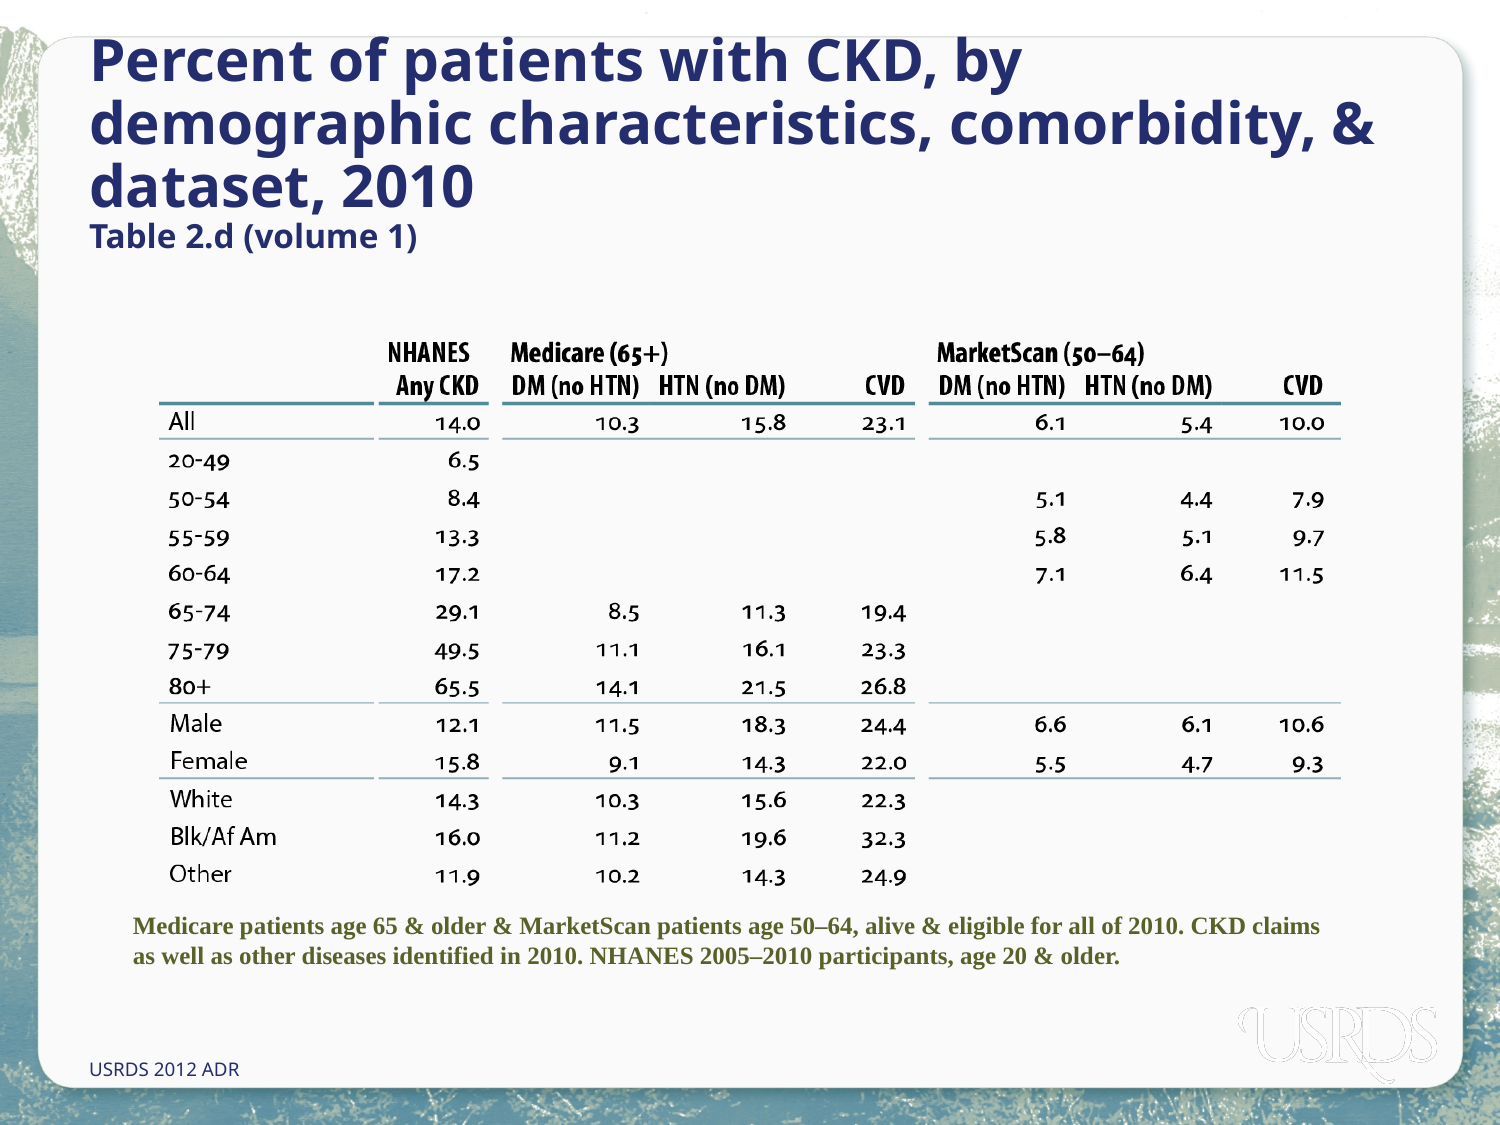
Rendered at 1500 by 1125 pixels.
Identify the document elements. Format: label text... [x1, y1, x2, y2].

picture [0, 0, 1500, 1125]
text_box Medicare patients age 65 & older & MarketScan patients age 50–64, alive & eligible for all of 2010. CKD claims as well as other diseases identified in 2010. NHANES 2005–2010 participants, age 20 & older. [132, 905, 1347, 977]
title Percent of patients with CKD, by demographic characteristics, comorbidity, & dataset, 2010 Table 2.d (volume 1) [74, 45, 1425, 264]
